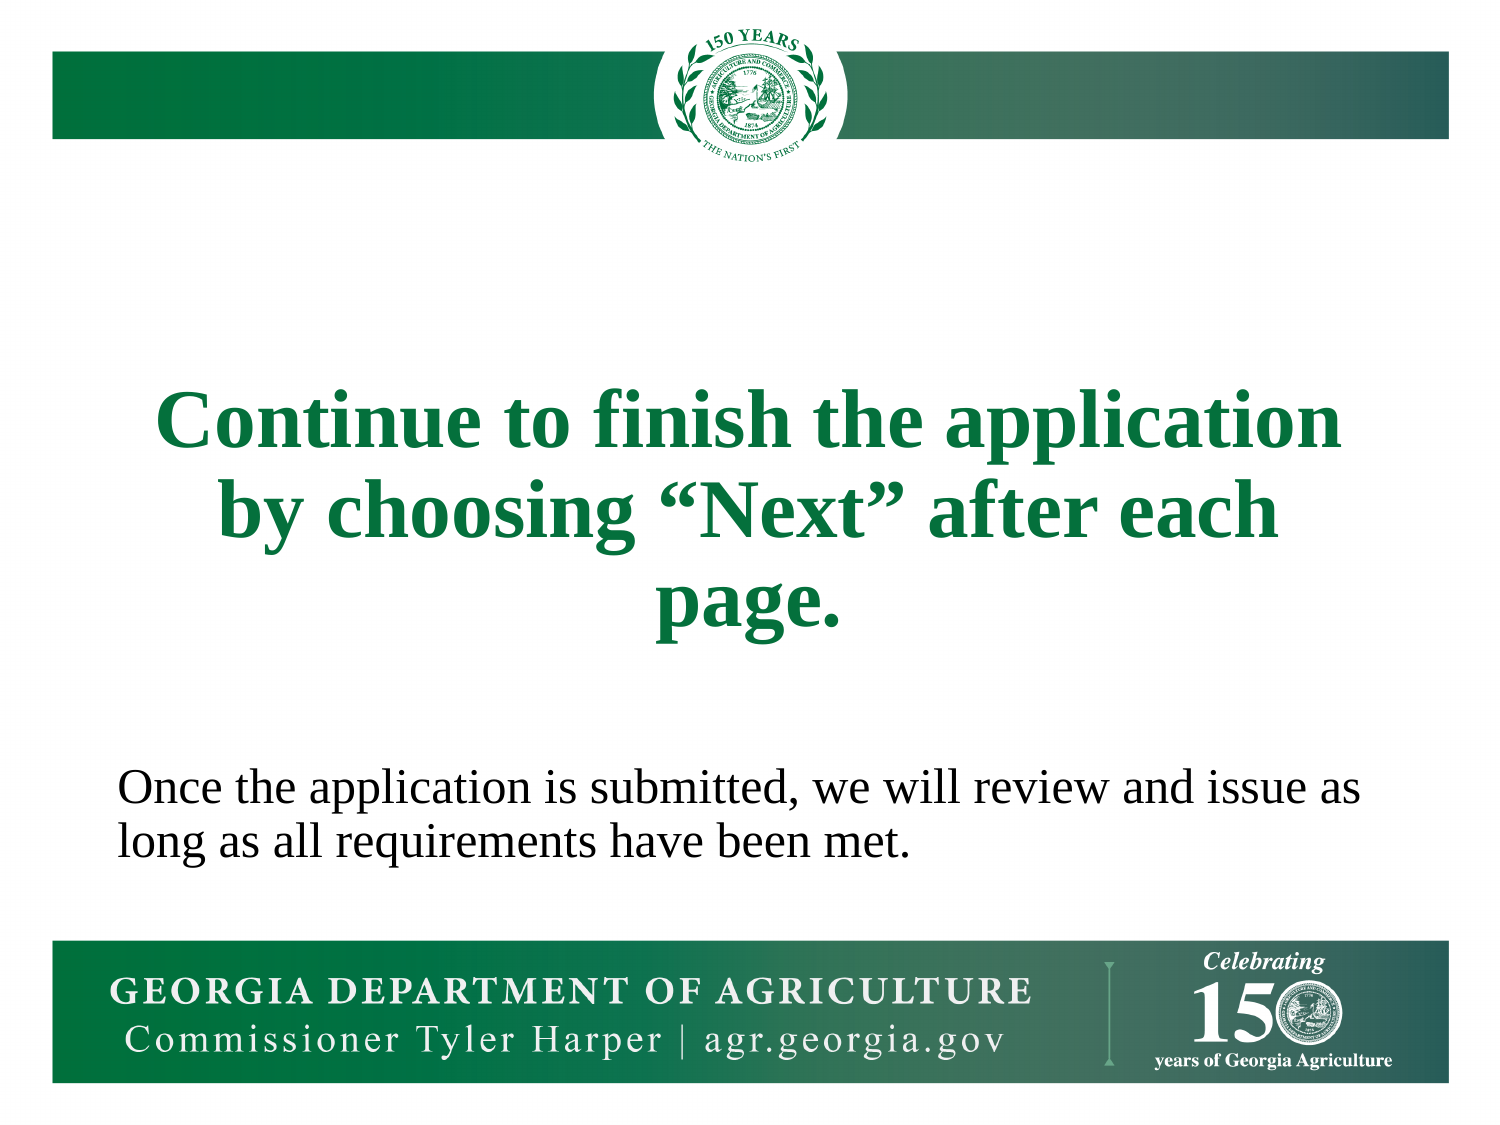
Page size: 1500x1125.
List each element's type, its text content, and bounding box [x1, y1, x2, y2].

picture [0, 0, 1500, 1125]
list Once the application is submitted, we will review and issue as long as all requirements have been met. [102, 752, 1397, 941]
title Continue to finish the application by choosing “Next” after each page. [102, 184, 1397, 653]
